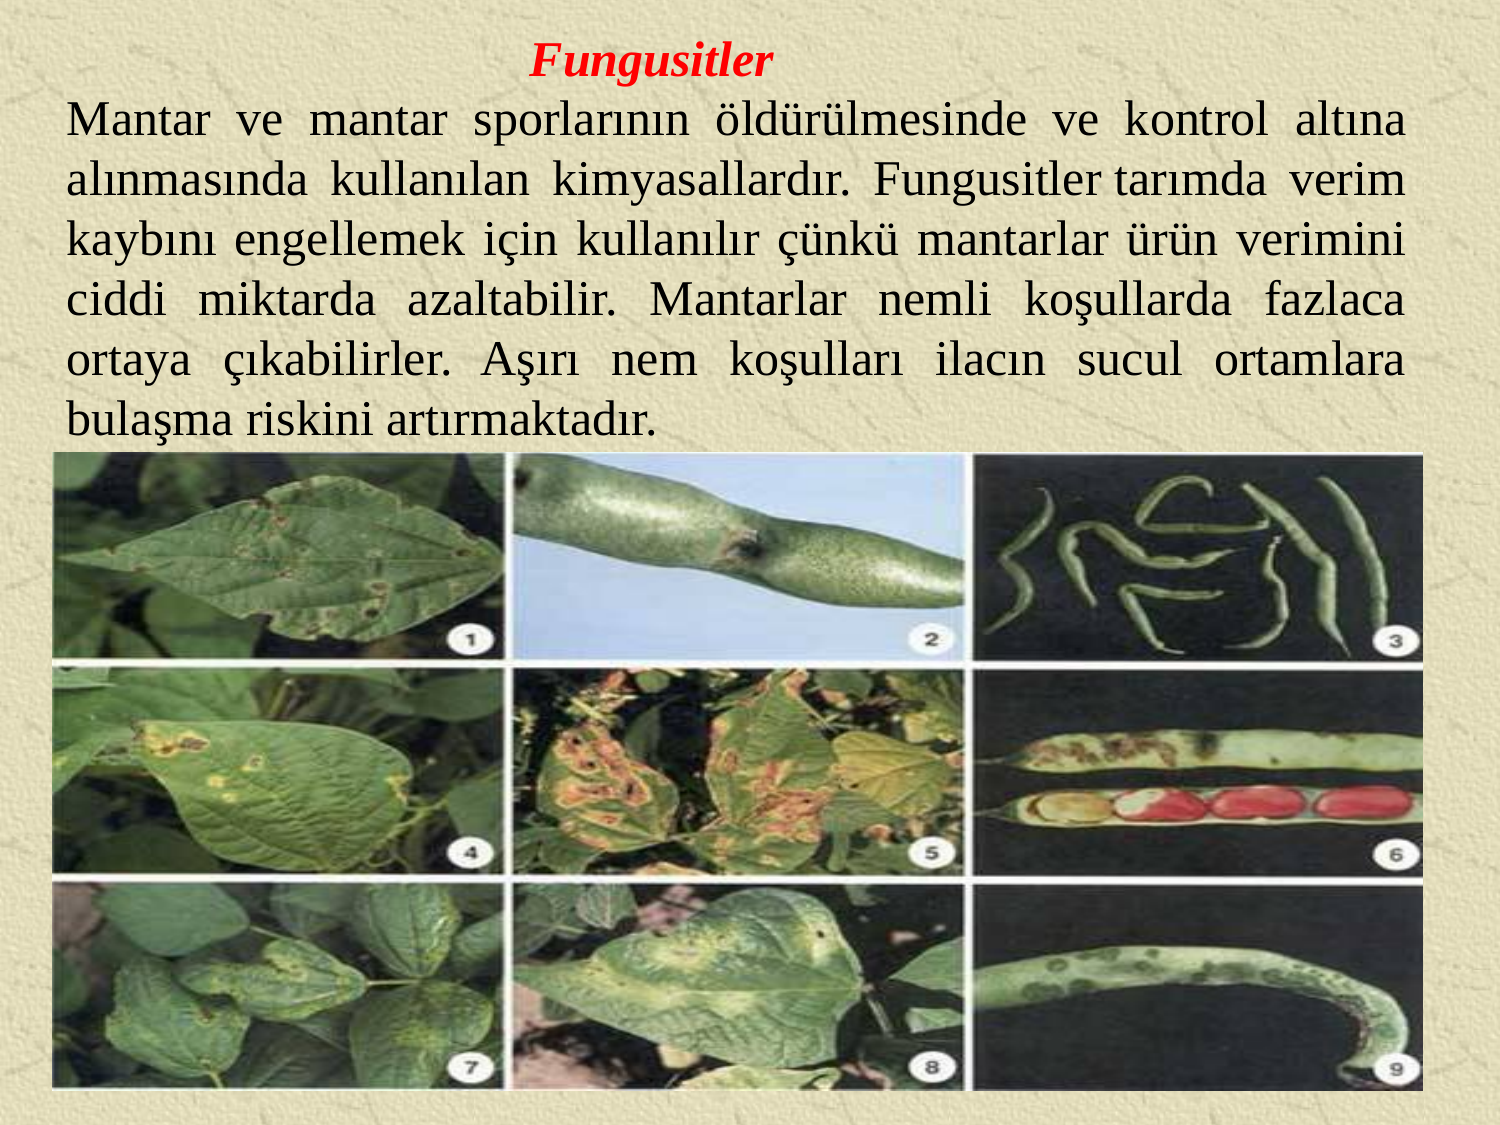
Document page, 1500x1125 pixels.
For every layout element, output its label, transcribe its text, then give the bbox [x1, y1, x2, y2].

text_box Fungusitler [515, 19, 790, 78]
picture [0, 0, 1500, 1125]
text_box Mantar ve mantar sporlarının öldürülmesinde ve kontrol altına alınmasında kullanılan kimyasallardır. Fungusitler tarımda verim kaybını engellemek için kullanılır çünkü mantarlar ürün verimini ciddi miktarda azaltabilir. Mantarlar nemli koşullarda fazlaca ortaya çıkabilirler. Aşırı nem koşulları ilacın sucul ortamlara bulaşma riskini artırmaktadır. [52, 78, 1423, 452]
